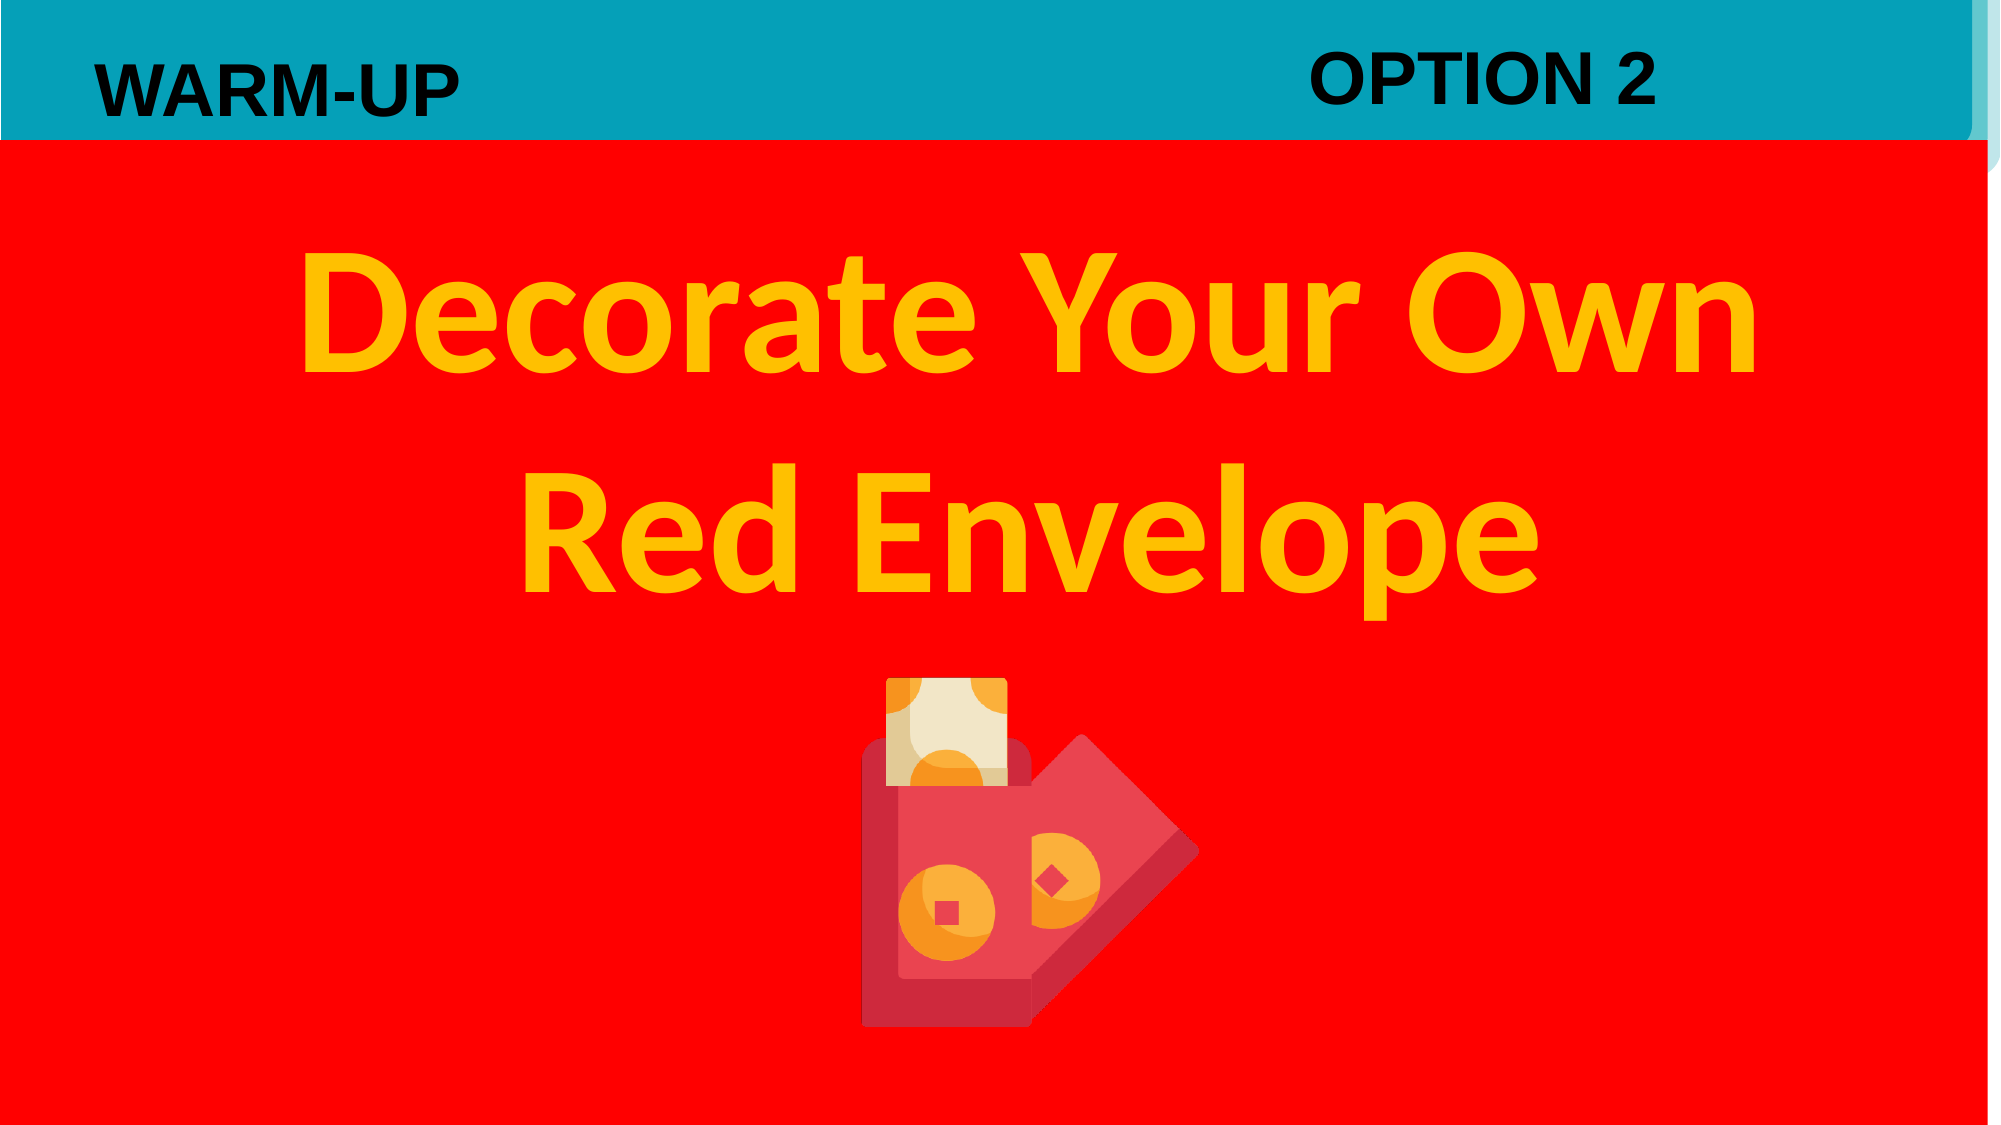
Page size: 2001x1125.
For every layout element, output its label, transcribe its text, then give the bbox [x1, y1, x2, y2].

text_box Decorate Your Own Red Envelope [121, 181, 1939, 637]
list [837, 659, 1223, 1045]
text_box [1, 0, 2000, 178]
text_box [0, 139, 1989, 1125]
